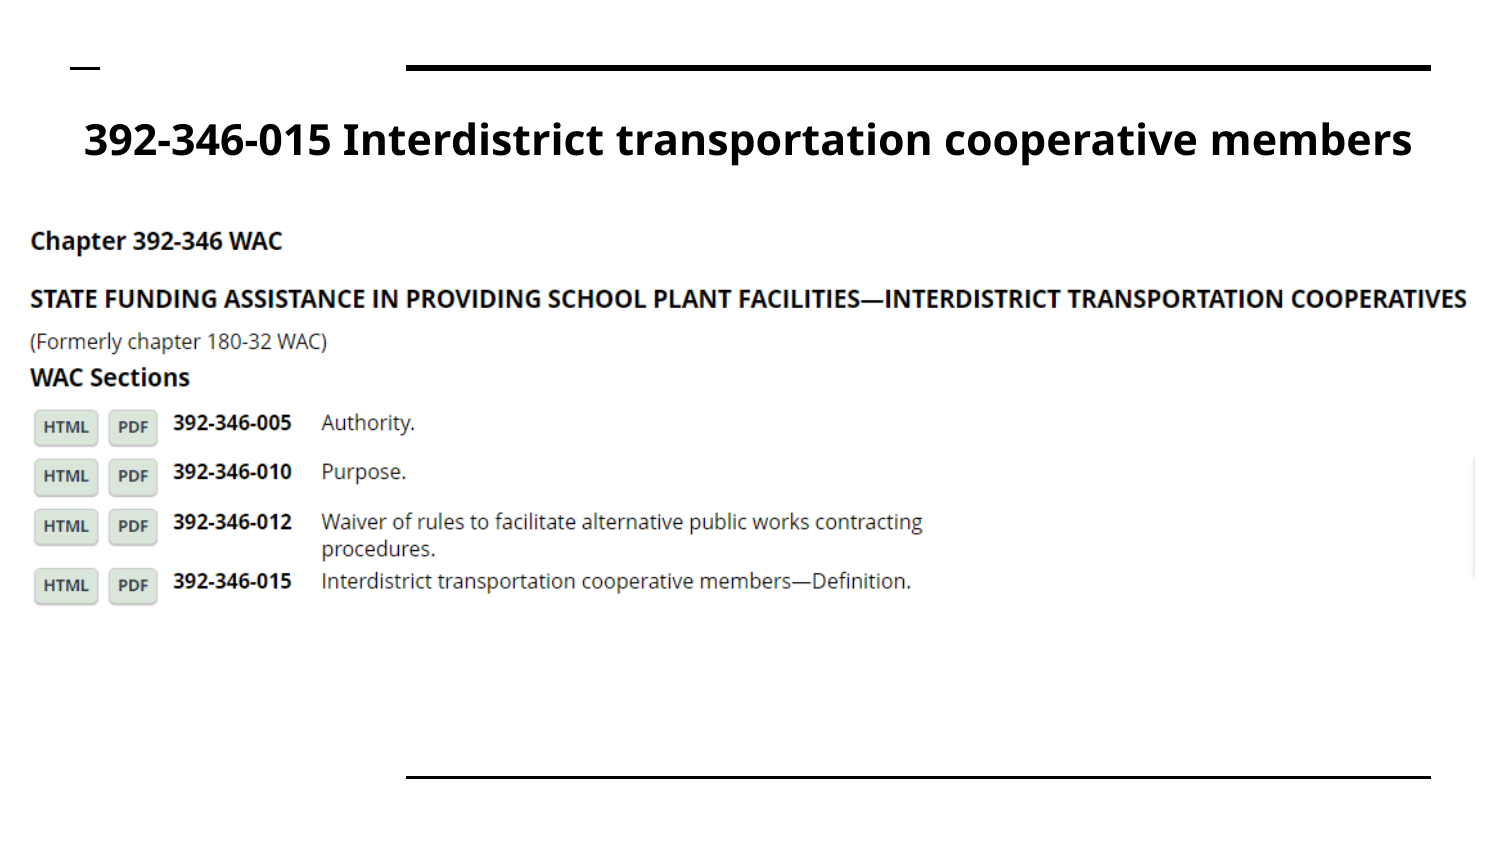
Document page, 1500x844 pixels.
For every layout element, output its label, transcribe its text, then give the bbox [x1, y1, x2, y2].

picture [24, 223, 1476, 608]
title 392-346-015 Interdistrict transportation cooperative members [68, 94, 1431, 199]
